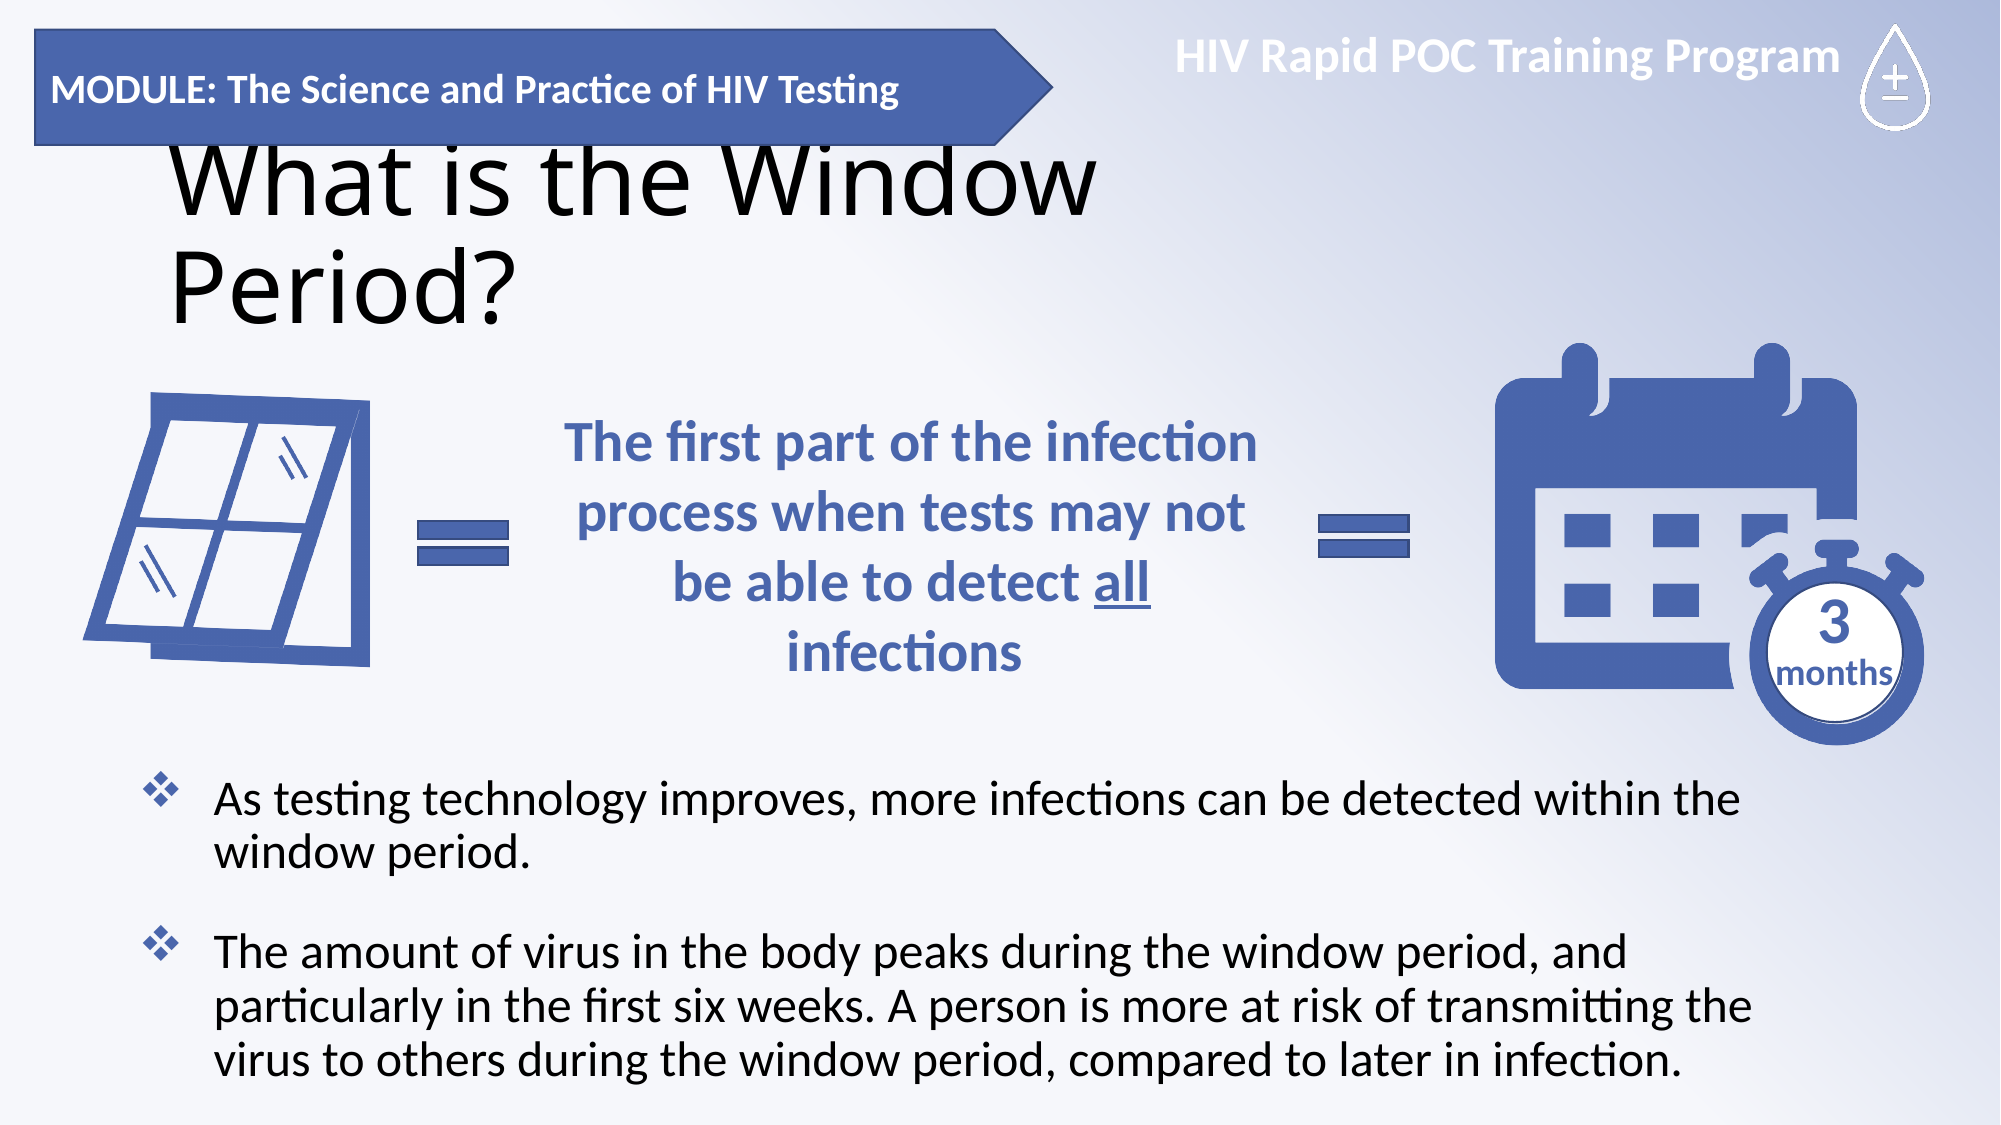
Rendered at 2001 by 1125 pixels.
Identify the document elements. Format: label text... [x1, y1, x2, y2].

text_box [452, 546, 509, 566]
text_box MODULE: The Science and Practice of HIV Testing [35, 54, 948, 120]
text_box [34, 28, 1054, 146]
picture [1834, 16, 1956, 138]
text_box [1318, 539, 1410, 558]
text_box [452, 520, 509, 540]
text_box The first part of the infection process when tests may not be able to detect all infections [542, 395, 1282, 690]
text_box [1318, 514, 1410, 533]
title What is the Window Period? [152, 183, 1369, 353]
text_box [1494, 323, 1925, 765]
subtitle As testing technology improves, more infections can be detected within the window period. The amount of virus in the body peaks during the window period, and particularly in the first six weeks. A person is more at risk of transmitting the virus to others during the window period, compared to later in infection. [123, 764, 1874, 1125]
picture [0, 303, 452, 756]
